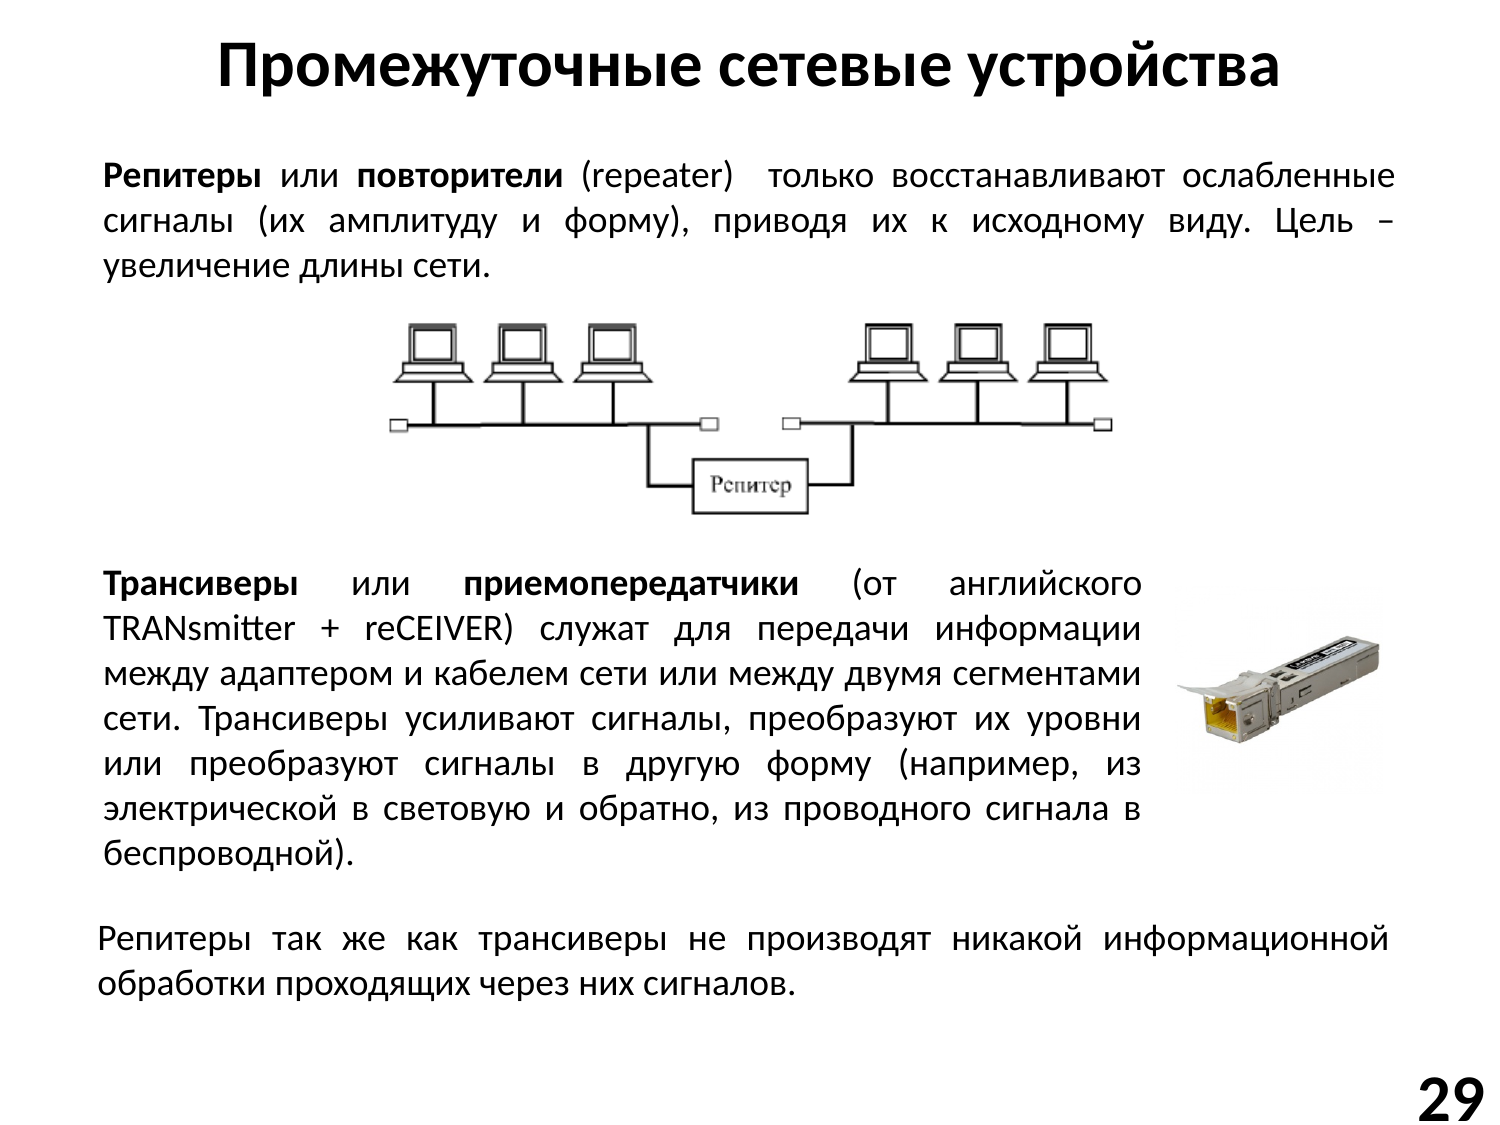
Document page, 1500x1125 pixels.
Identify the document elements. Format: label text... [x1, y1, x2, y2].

text_box Трансиверы или приемопередатчики (от английского TRANsmitter + reCEIVER) служат для передачи информации между адаптером и кабелем сети или между двумя сегментами сети. Трансиверы усиливают сигналы, преобразуют их уровни или преобразуют сигналы в другую форму (например, из электрической в световую и обратно, из проводного сигнала в беспроводной). [88, 550, 1158, 881]
slide_number 29 [1328, 1065, 1500, 1125]
text_box Репитеры так же как трансиверы не производят никакой информационной обработки проходящих через них сигналов. [82, 905, 1406, 1010]
title Промежуточные сетевые устройства [41, 7, 1459, 112]
picture [1174, 585, 1383, 794]
picture [383, 320, 1128, 520]
text_box Репитеры или повторители (repeater) только восстанавливают ослабленные сигналы (их амплитуду и форму), приводя их к исходному виду. Цель – увеличение длины сети. [88, 143, 1412, 293]
